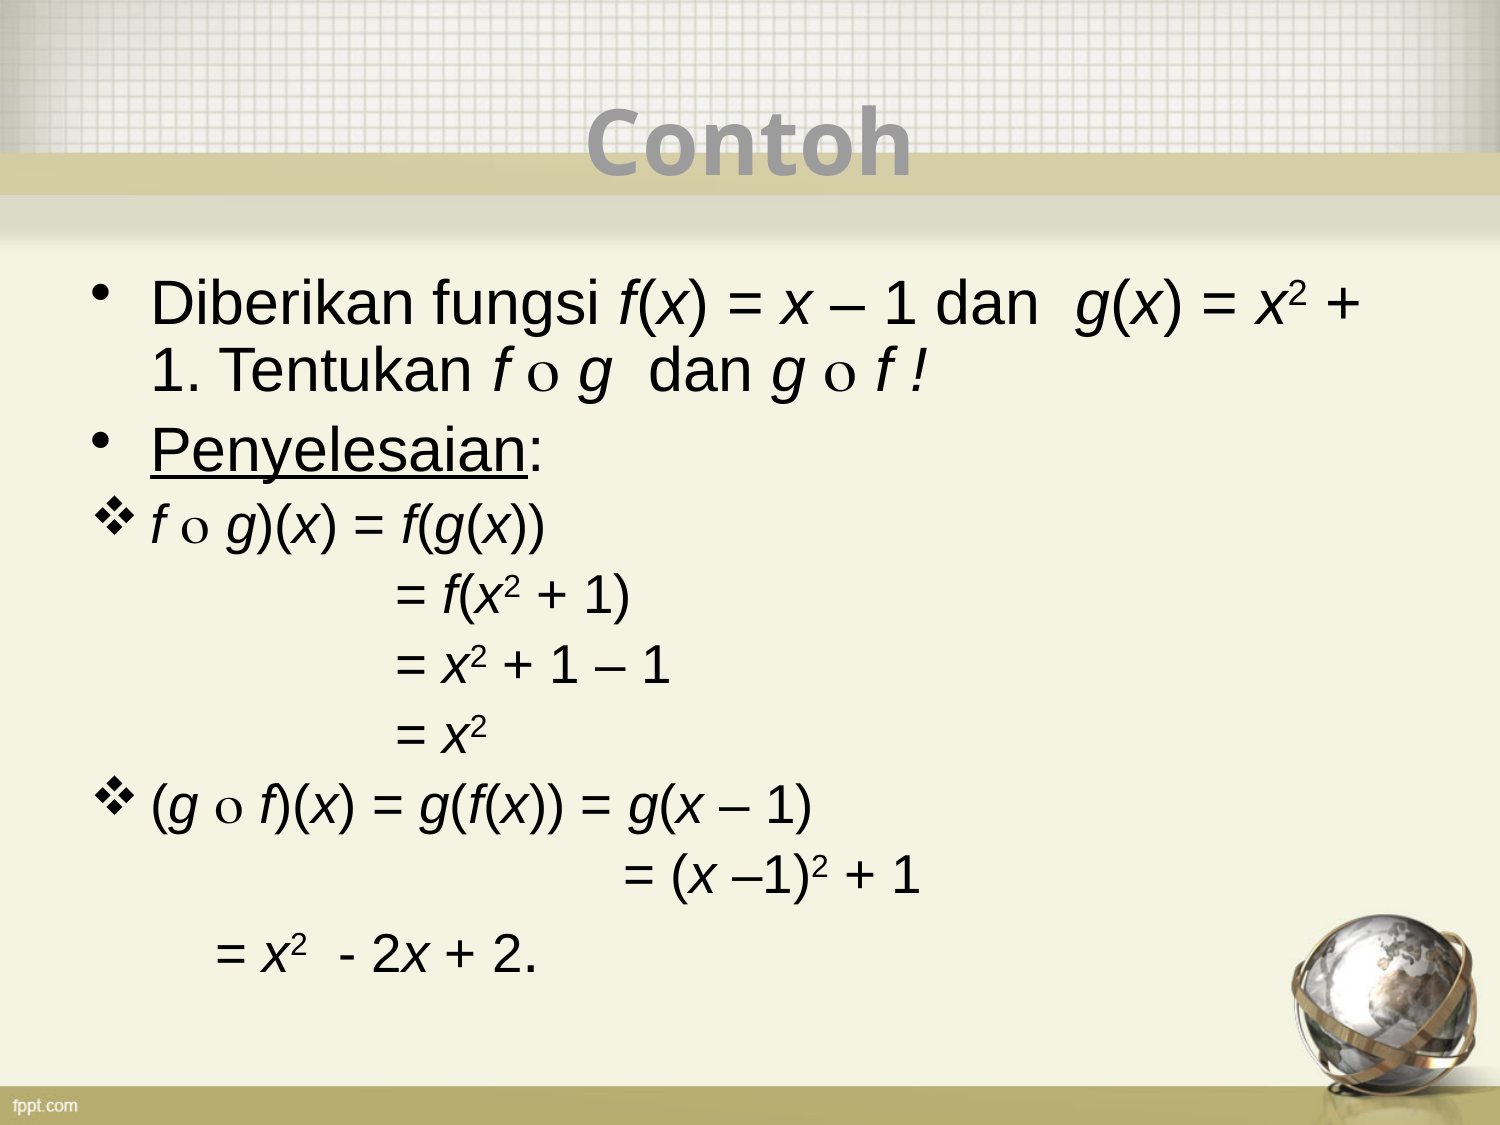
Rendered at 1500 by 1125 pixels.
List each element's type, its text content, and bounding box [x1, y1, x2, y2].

list Diberikan fungsi f(x) = x – 1 dan g(x) = x2 + 1. Tentukan f  g dan g  f ! Penyelesaian: f  g)(x) = f(g(x)) = f(x2 + 1) = x2 + 1 – 1 = x2 (g  f)(x) = g(f(x)) = g(x – 1) = (x –1)2 + 1 = x2 - 2x + 2. [75, 262, 1425, 1005]
title Contoh [75, 45, 1425, 233]
picture [0, 0, 1500, 1125]
